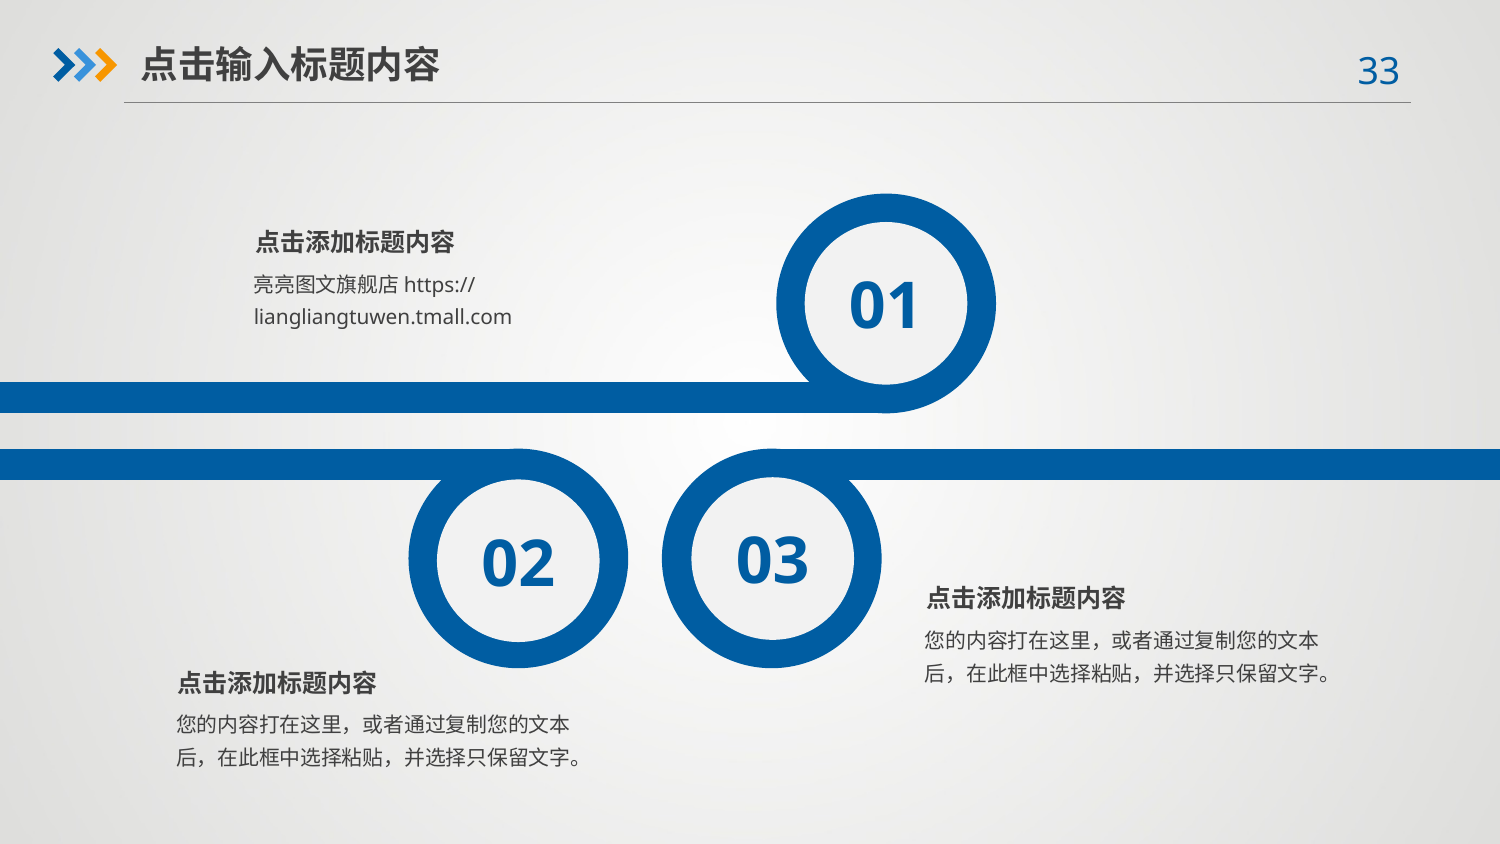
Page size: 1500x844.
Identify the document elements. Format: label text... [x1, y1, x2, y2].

text_box 点击添加标题内容 [915, 577, 1139, 619]
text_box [776, 193, 997, 414]
text_box 点击添加标题内容 [166, 661, 390, 703]
text_box [0, 380, 770, 415]
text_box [408, 448, 629, 669]
text_box 您的内容打在这里，或者通过复制您的文本后，在此框中选择粘贴，并选择只保留文字。 [913, 614, 1341, 691]
text_box [770, 446, 1500, 482]
text_box [0, 446, 523, 482]
text_box 亮亮图文旗舰店https://liangliangtuwen.tmall.com [242, 258, 670, 335]
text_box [661, 448, 882, 669]
text_box 点击输入标题内容 [140, 32, 491, 95]
picture [0, 0, 1500, 844]
text_box 您的内容打在这里，或者通过复制您的文本后，在此框中选择粘贴，并选择只保留文字。 [164, 698, 599, 776]
text_box 点击添加标题内容 [244, 220, 468, 263]
